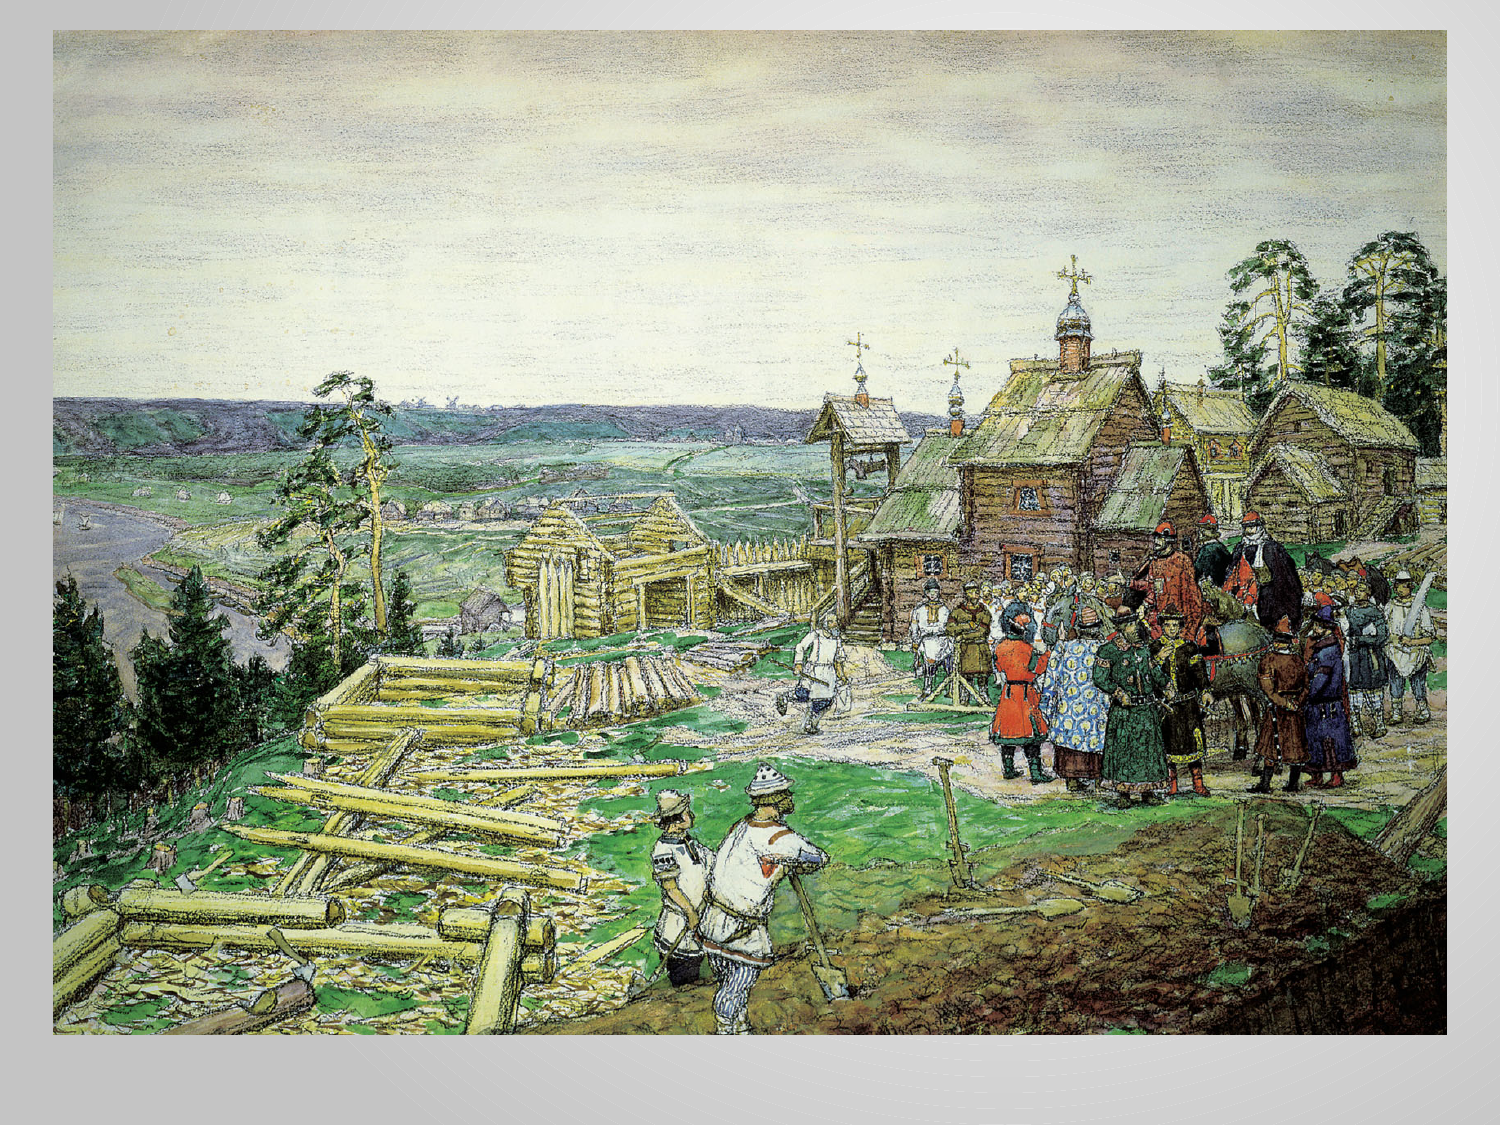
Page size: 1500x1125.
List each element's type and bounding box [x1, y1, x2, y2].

list [52, 30, 1448, 1036]
